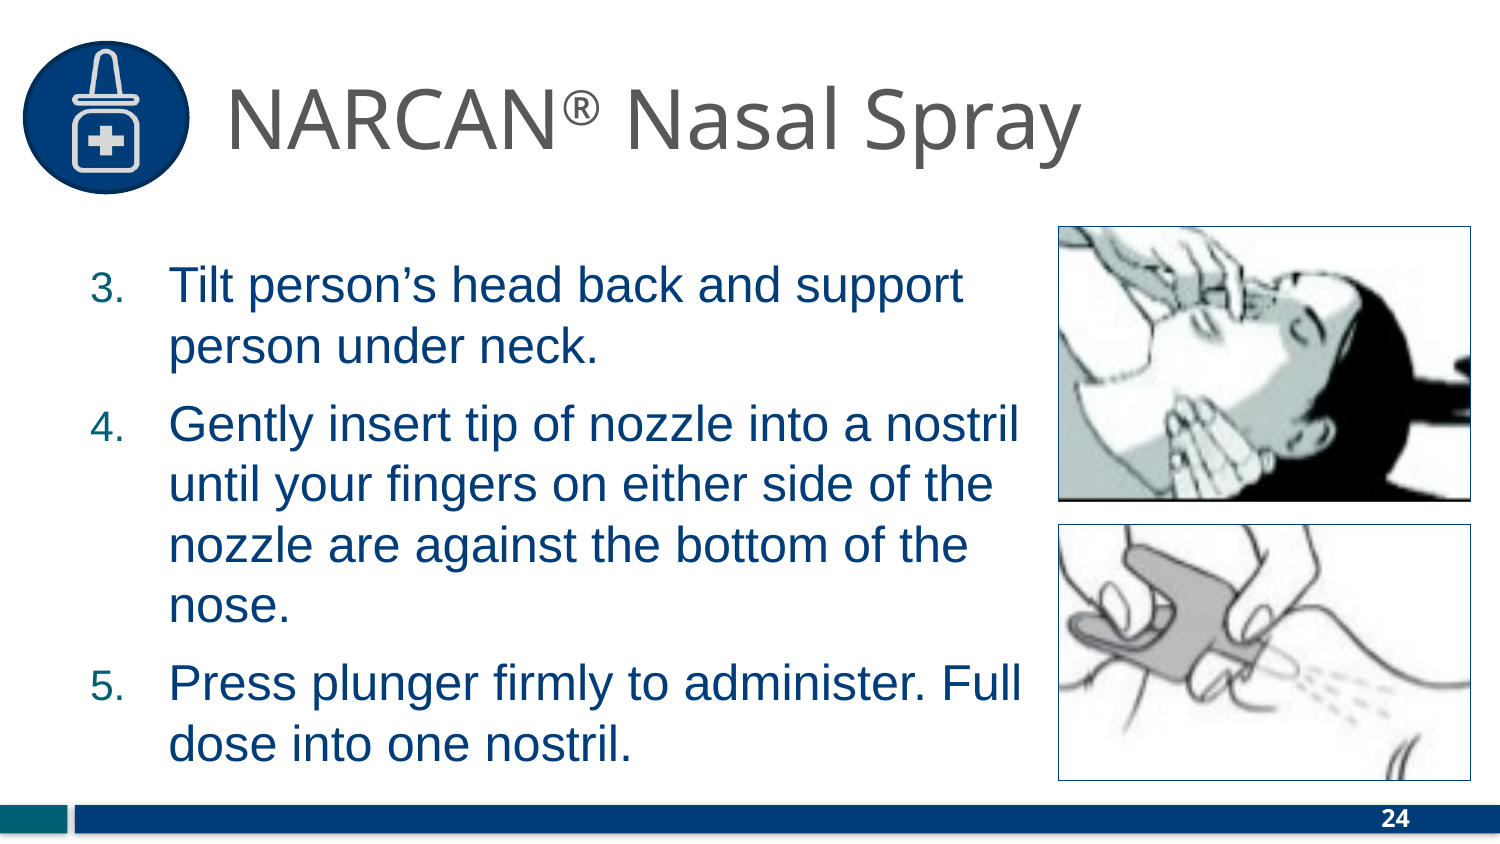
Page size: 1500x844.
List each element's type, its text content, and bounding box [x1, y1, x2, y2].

list Tilt person’s head back and support person under neck. Gently insert tip of nozzle into a nostril until your fingers on either side of the nozzle are against the bottom of the nose. Press plunger firmly to administer. Full dose into one nostril. [75, 244, 1049, 781]
picture [1057, 524, 1472, 781]
text_box [22, 52, 190, 195]
title NARCAN® Nasal Spray [187, 22, 1500, 210]
picture [1057, 226, 1472, 503]
picture [65, 42, 148, 178]
